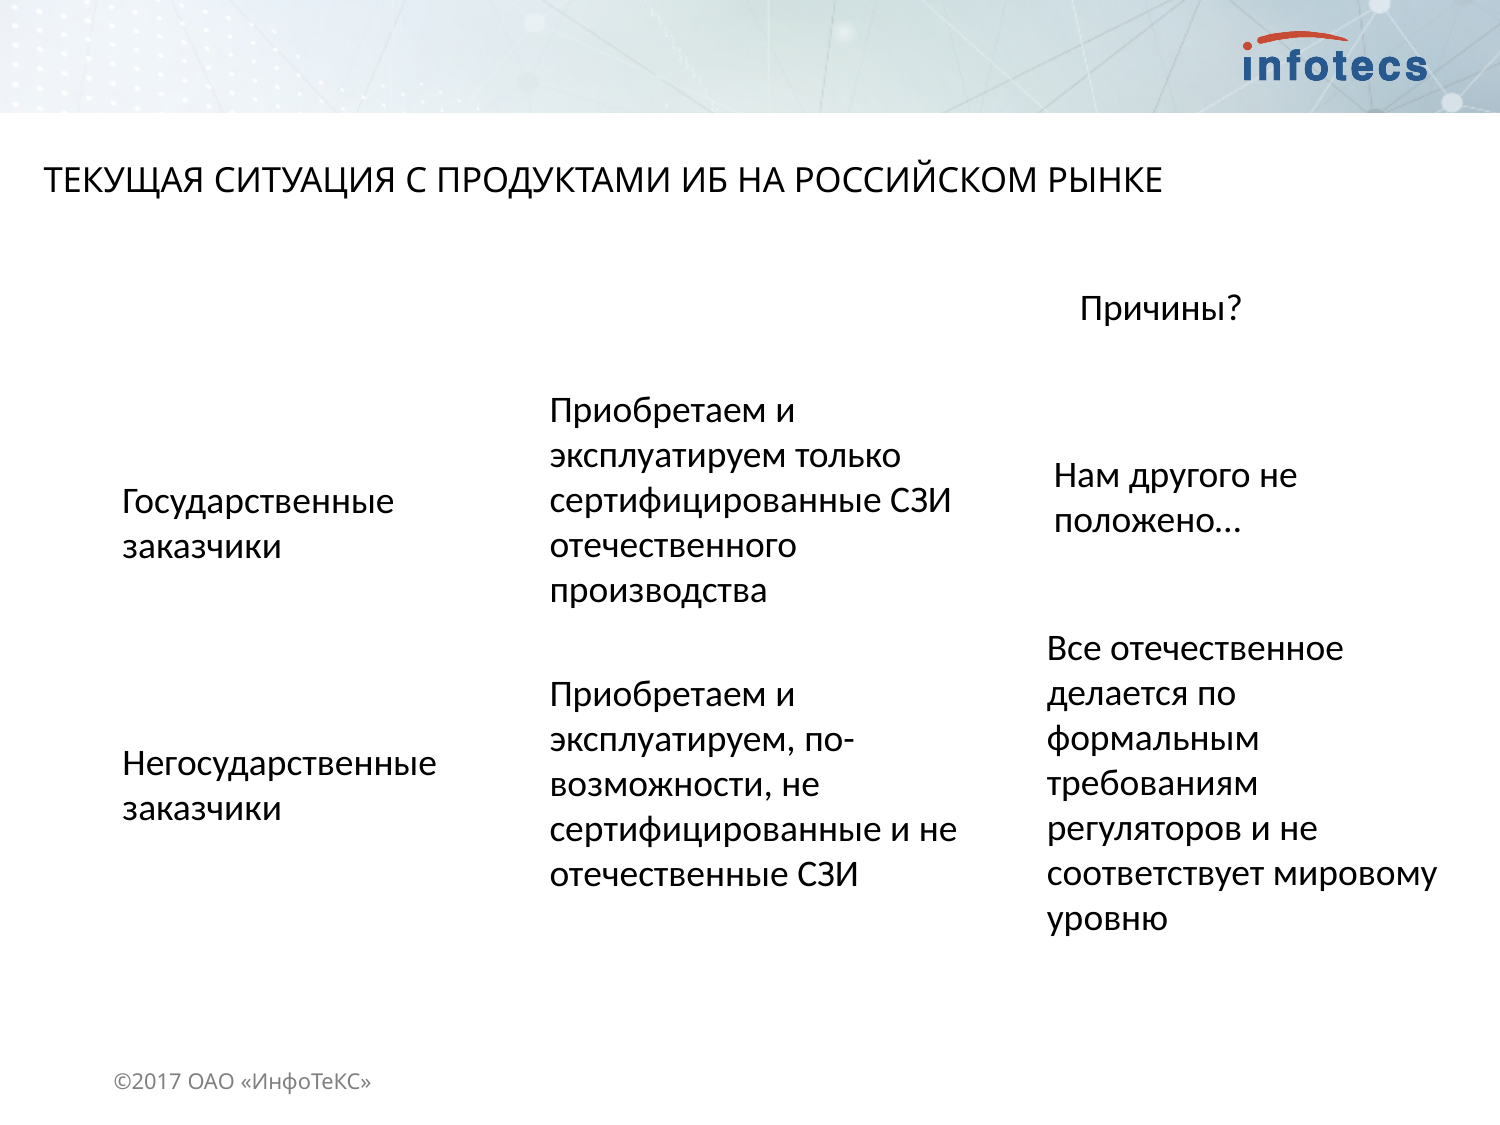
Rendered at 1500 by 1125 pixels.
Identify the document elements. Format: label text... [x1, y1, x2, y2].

picture [0, 0, 1500, 113]
text_box Все отечественное делается по формальным требованиям регуляторов и не соответствует мировому уровню [1032, 616, 1471, 946]
text_box Нам другого не положено… [1039, 442, 1478, 548]
text_box Государственные заказчики [107, 468, 463, 574]
text_box Причины? [1064, 275, 1273, 336]
text_box Приобретаем и эксплуатируем, по- возможности, не сертифицированные и не отечественные СЗИ [534, 661, 1002, 902]
text_box Текущая ситуация с продуктами ИБ на российском рынке [28, 140, 1259, 222]
text_box Приобретаем и эксплуатируем только сертифицированные СЗИ отечественного производства [534, 378, 974, 618]
text_box Негосударственные заказчики [107, 730, 534, 836]
